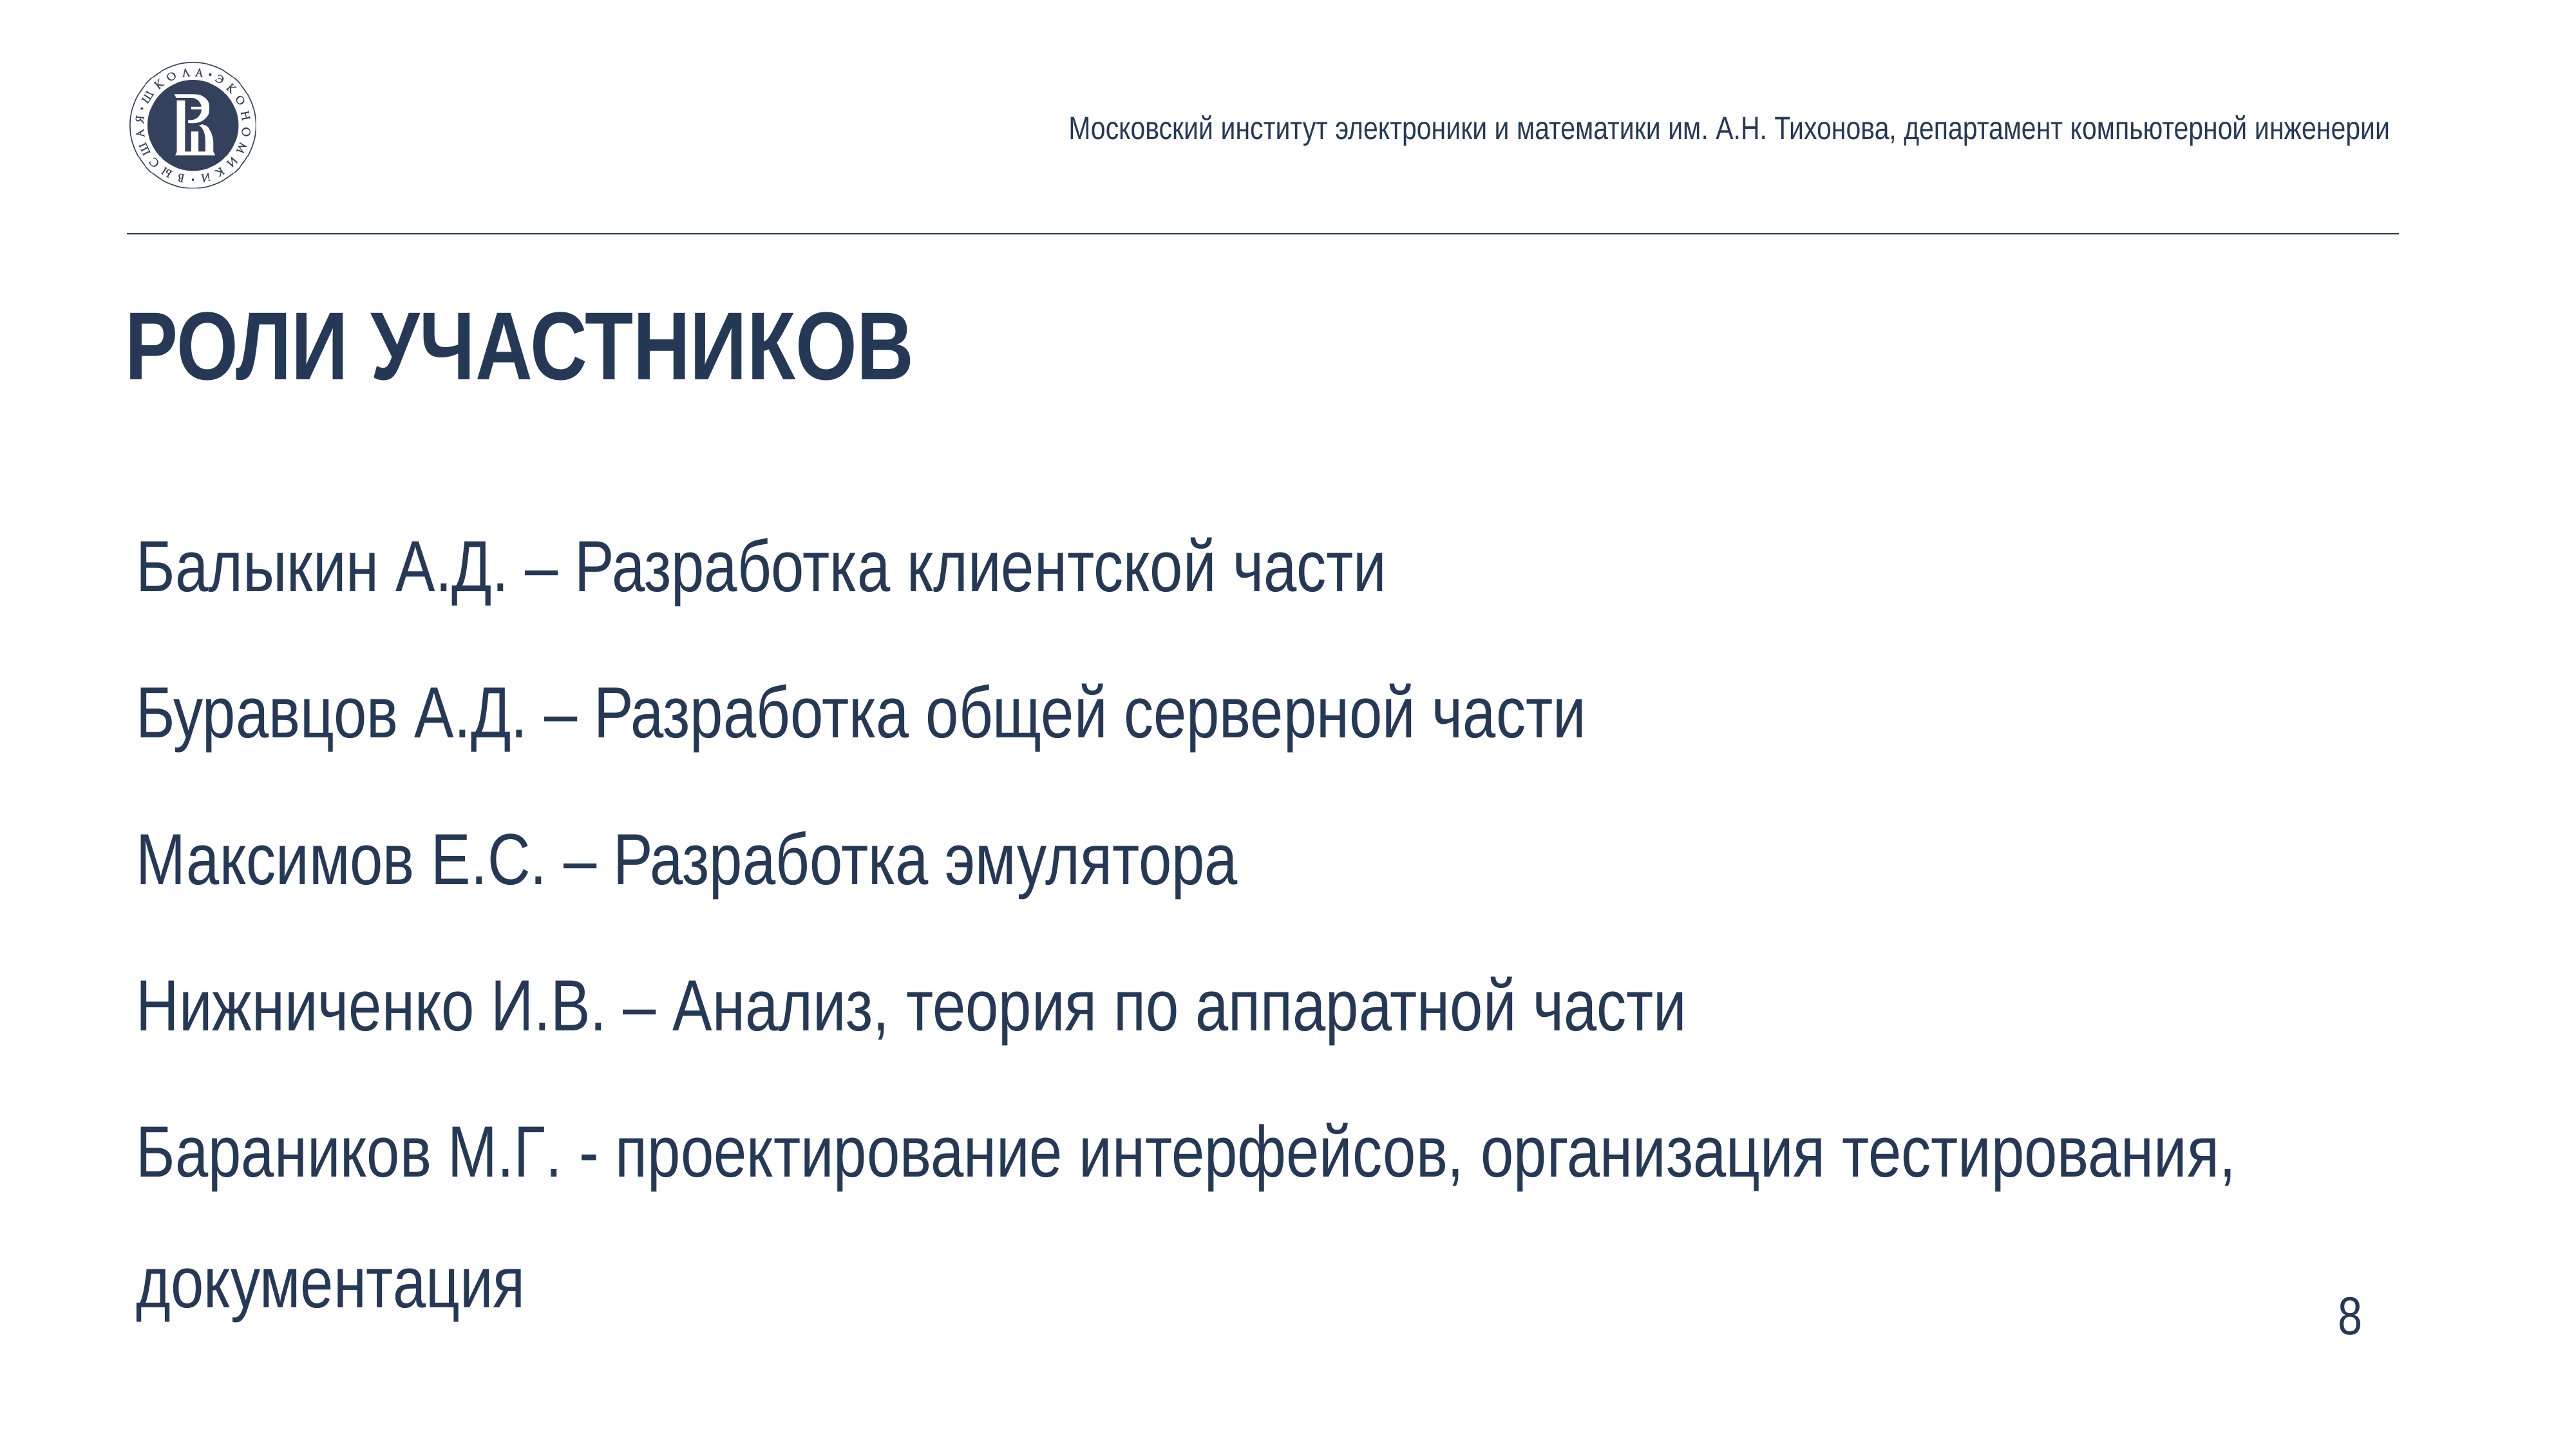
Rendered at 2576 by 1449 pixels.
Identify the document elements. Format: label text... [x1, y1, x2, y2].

text_box Московский институт электроники и математики им. А.Н. Тихонова, департамент компьютерной инженерии [1029, 99, 2399, 154]
text_box РОЛИ УЧАСТНИКОВ [117, 276, 2390, 455]
picture [129, 61, 257, 189]
text_box 8 [2330, 1273, 2399, 1350]
text_box Балыкин А.Д. – Разработка клиентской части Буравцов А.Д. – Разработка общей серверной части Максимов Е.С. – Разработка эмулятора Нижниченко И.В. – Анализ, теория по аппаратной части Бараников М.Г. - проектирование интерфейсов, организация тестирования, документация [126, 466, 2463, 1240]
